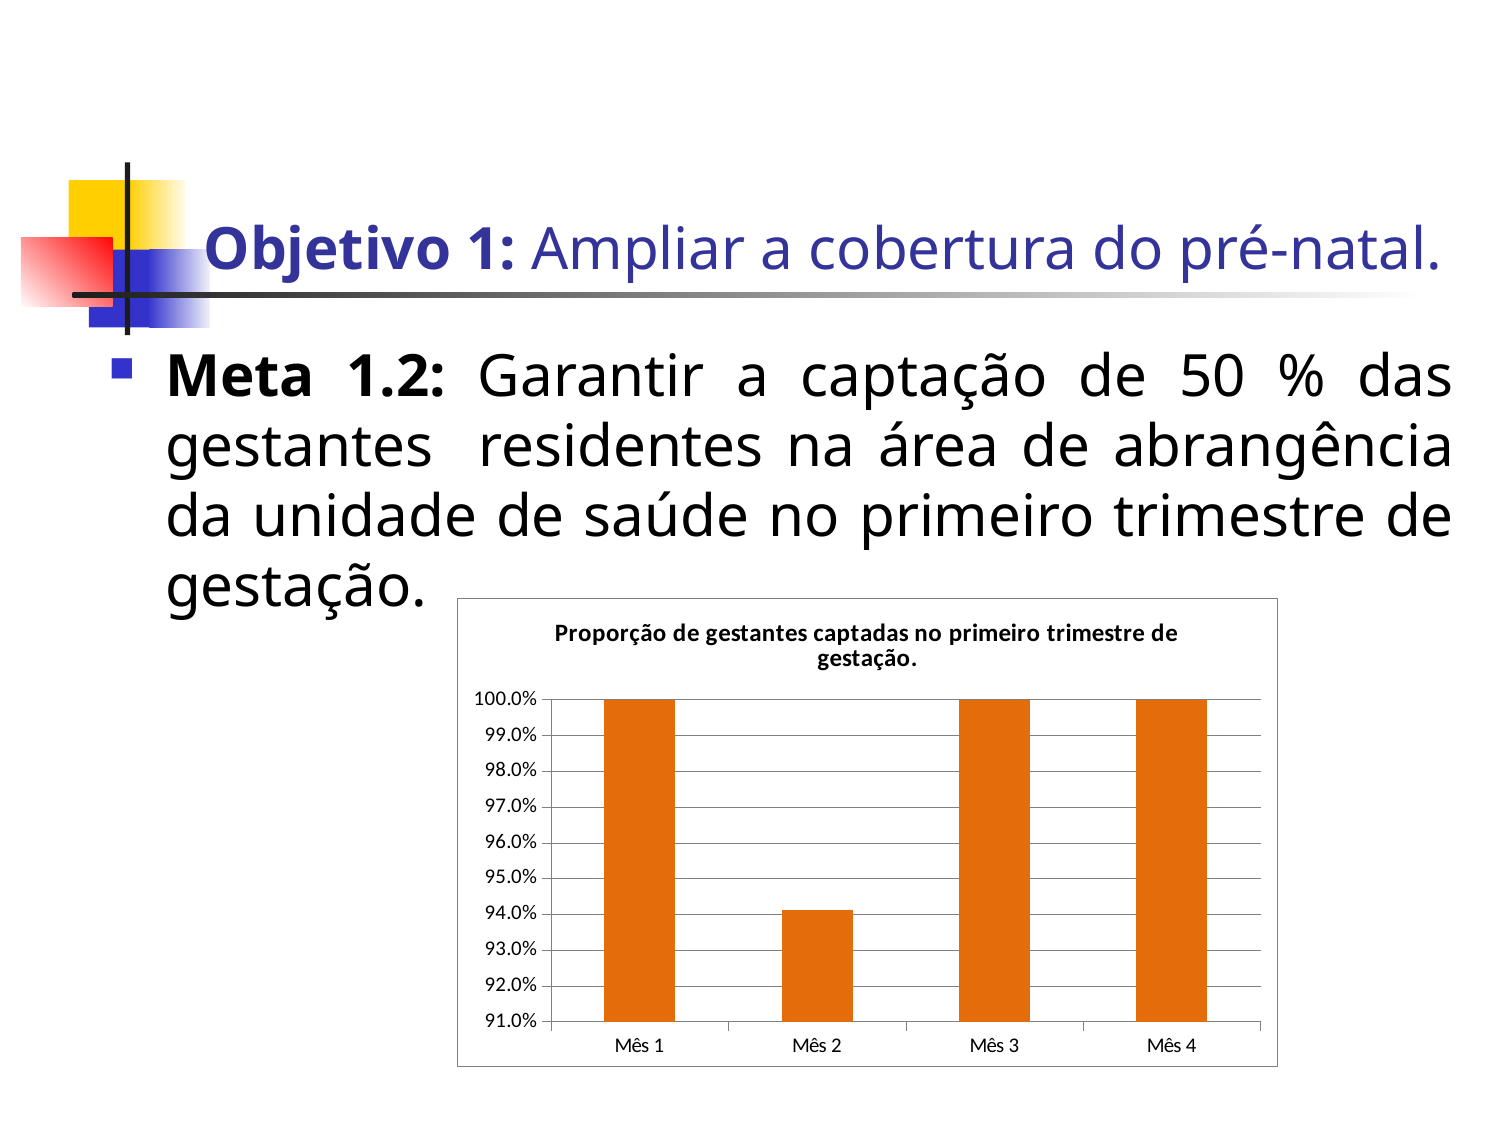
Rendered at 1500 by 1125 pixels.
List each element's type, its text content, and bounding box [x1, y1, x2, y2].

title Objetivo 1: Ampliar a cobertura do pré-natal. [188, 101, 1468, 289]
list Meta 1.2: Garantir a captação de 50 % das gestantes residentes na área de abrangência da unidade de saúde no primeiro trimestre de gestação. [93, 330, 1470, 1091]
chart [456, 597, 1278, 1067]
